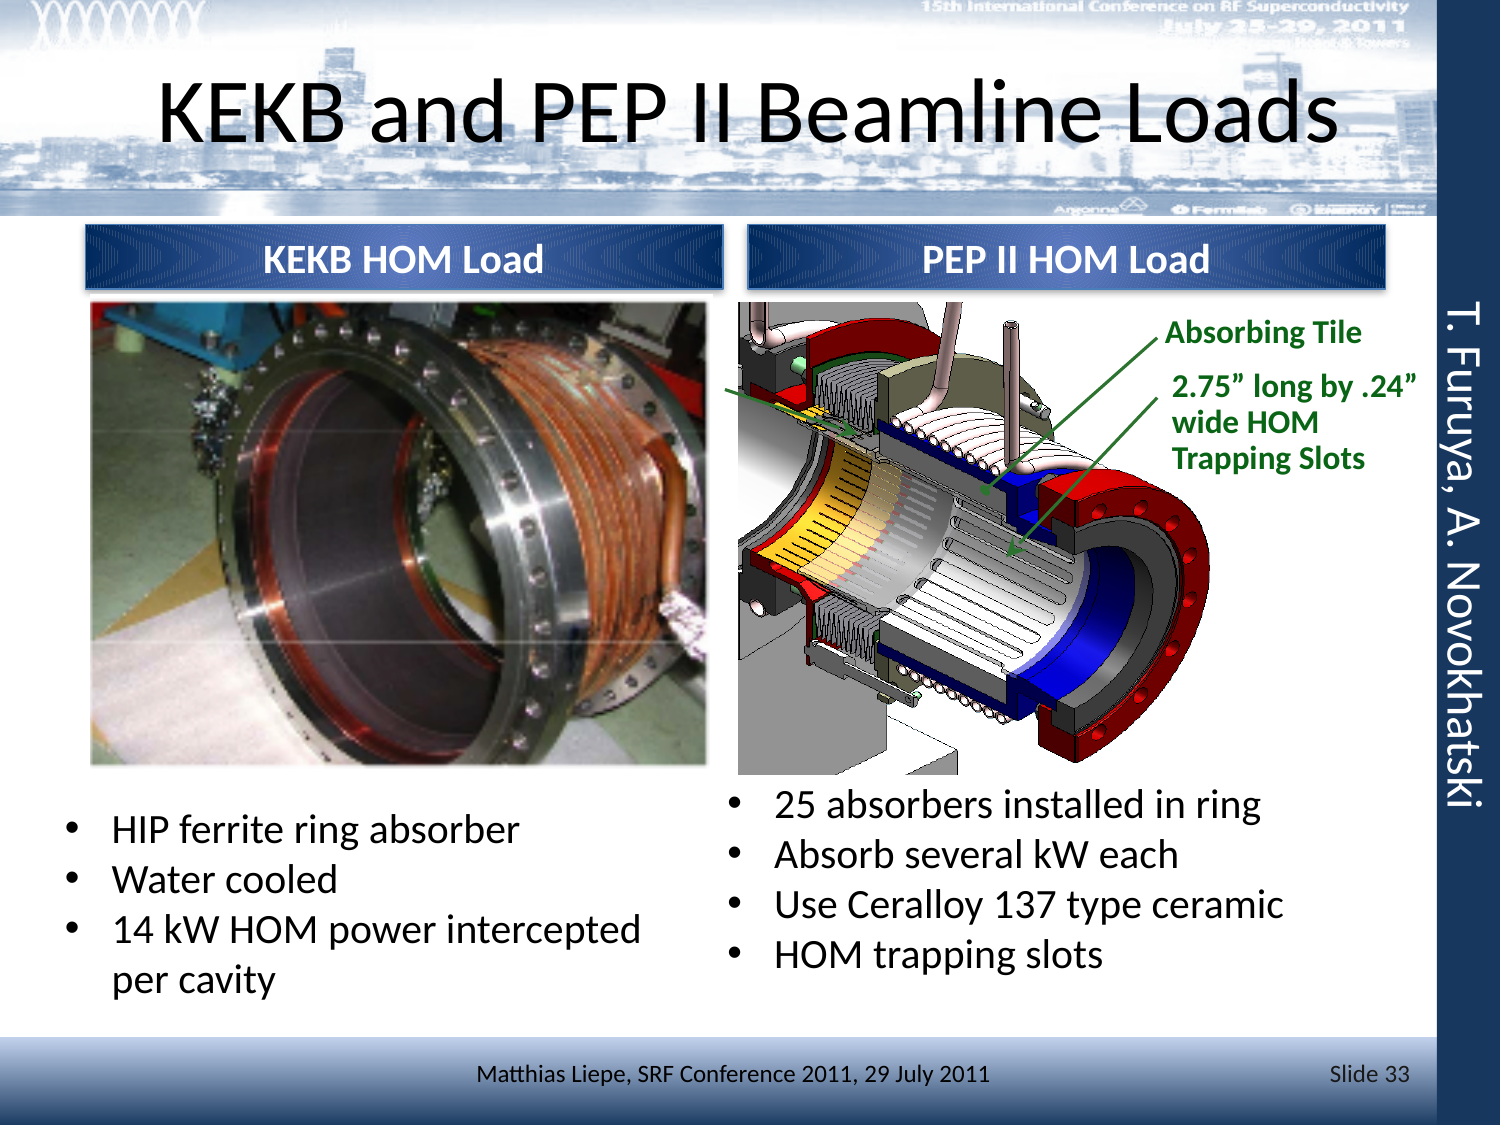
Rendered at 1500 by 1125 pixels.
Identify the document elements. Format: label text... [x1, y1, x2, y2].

text_box HIP ferrite ring absorber Water cooled 14 kW HOM power intercepted per cavity [50, 794, 675, 1010]
footer Matthias Liepe, SRF Conference 2011, 29 July 2011 [252, 1050, 1216, 1110]
title KEKB and PEP II Beamline Loads [75, 12, 1425, 200]
picture [89, 294, 713, 772]
text_box PEP II HOM Load [747, 224, 1386, 290]
text_box T. Furuya, A. Novokhatski [1430, 12, 1500, 1100]
text_box KEKB HOM Load [85, 224, 724, 290]
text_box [724, 301, 1452, 775]
text_box 25 absorbers installed in ring Absorb several kW each Use Ceralloy 137 type ceramic HOM trapping slots [712, 769, 1400, 985]
slide_number Slide 33 [1074, 1042, 1425, 1103]
